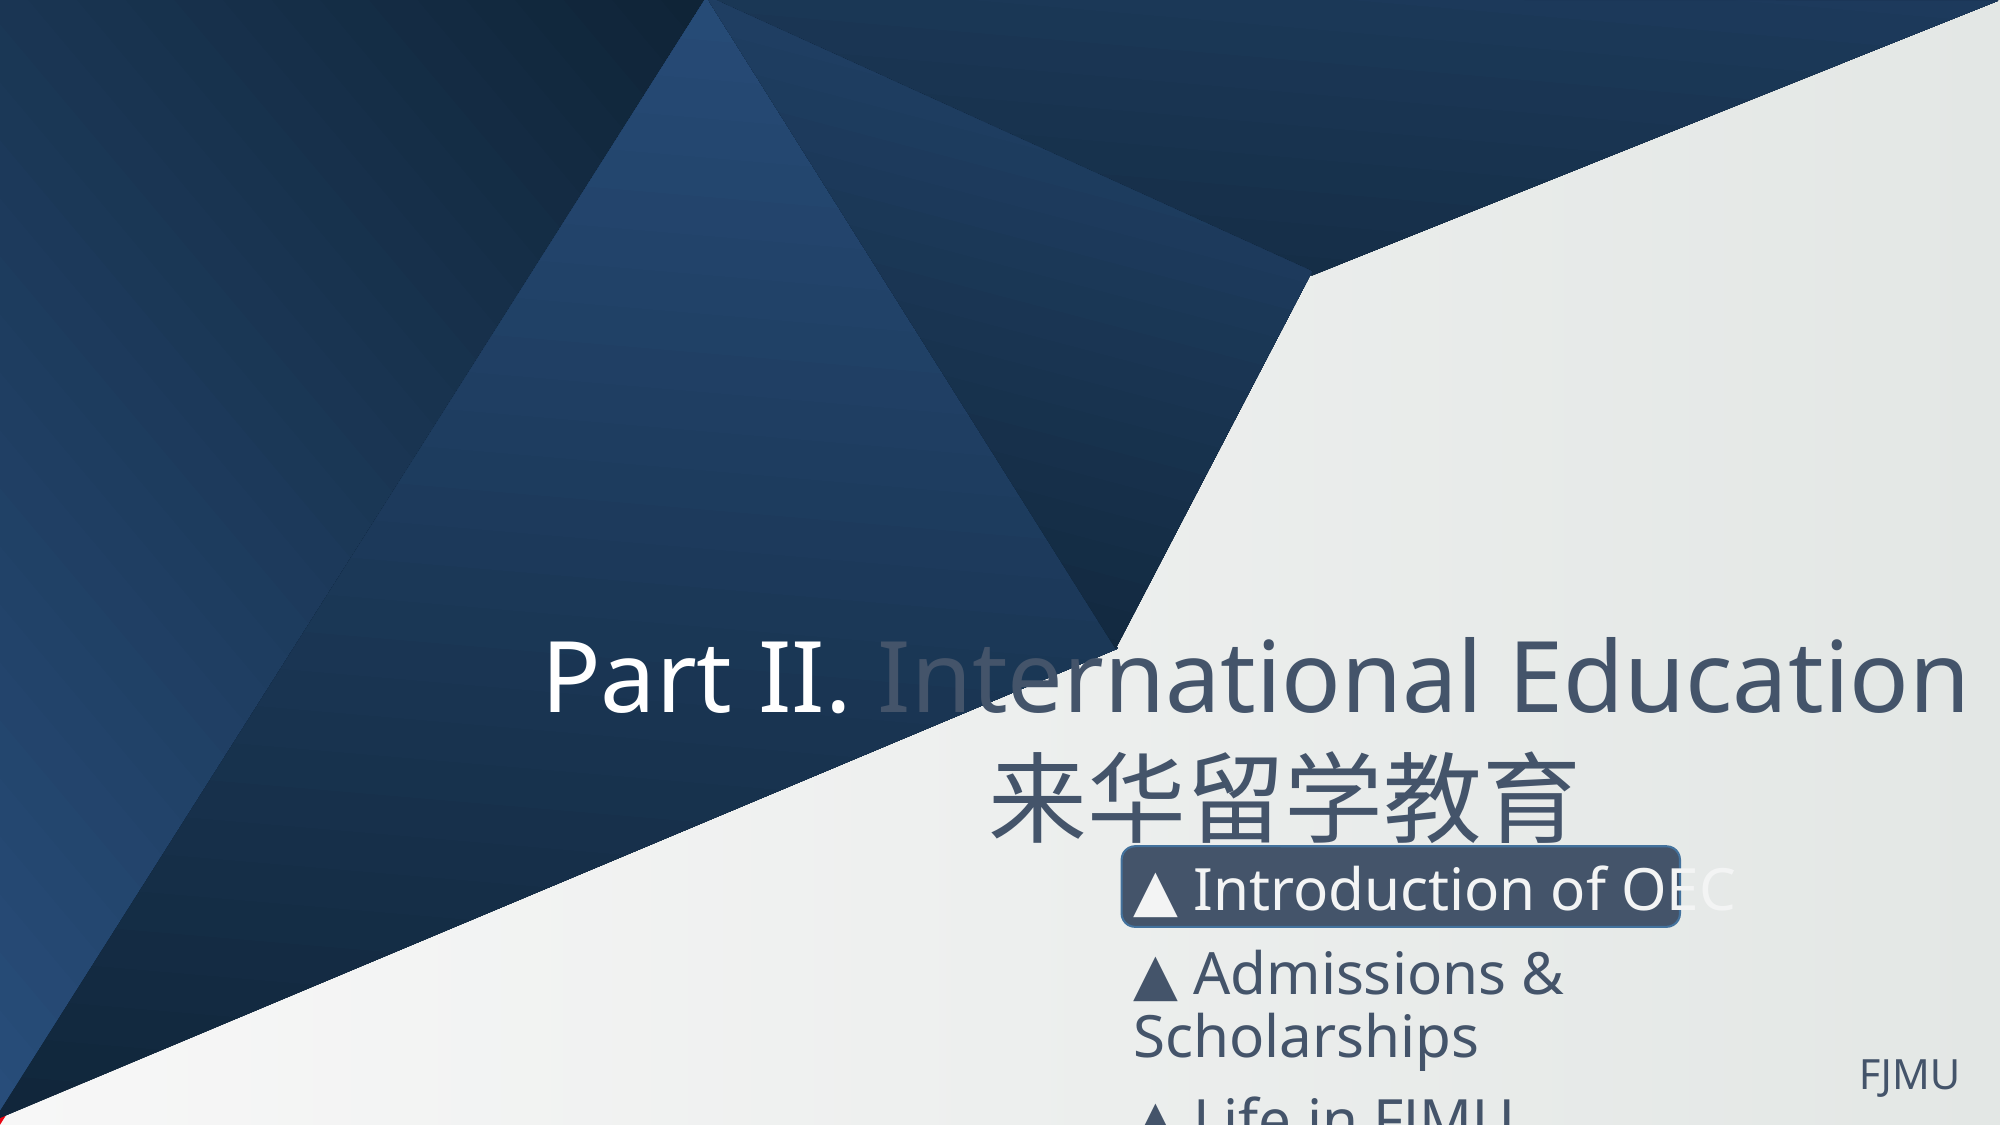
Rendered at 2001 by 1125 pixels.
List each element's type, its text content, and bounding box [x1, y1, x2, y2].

text_box [1120, 845, 1682, 928]
text_box FJMU [1844, 1040, 1982, 1106]
